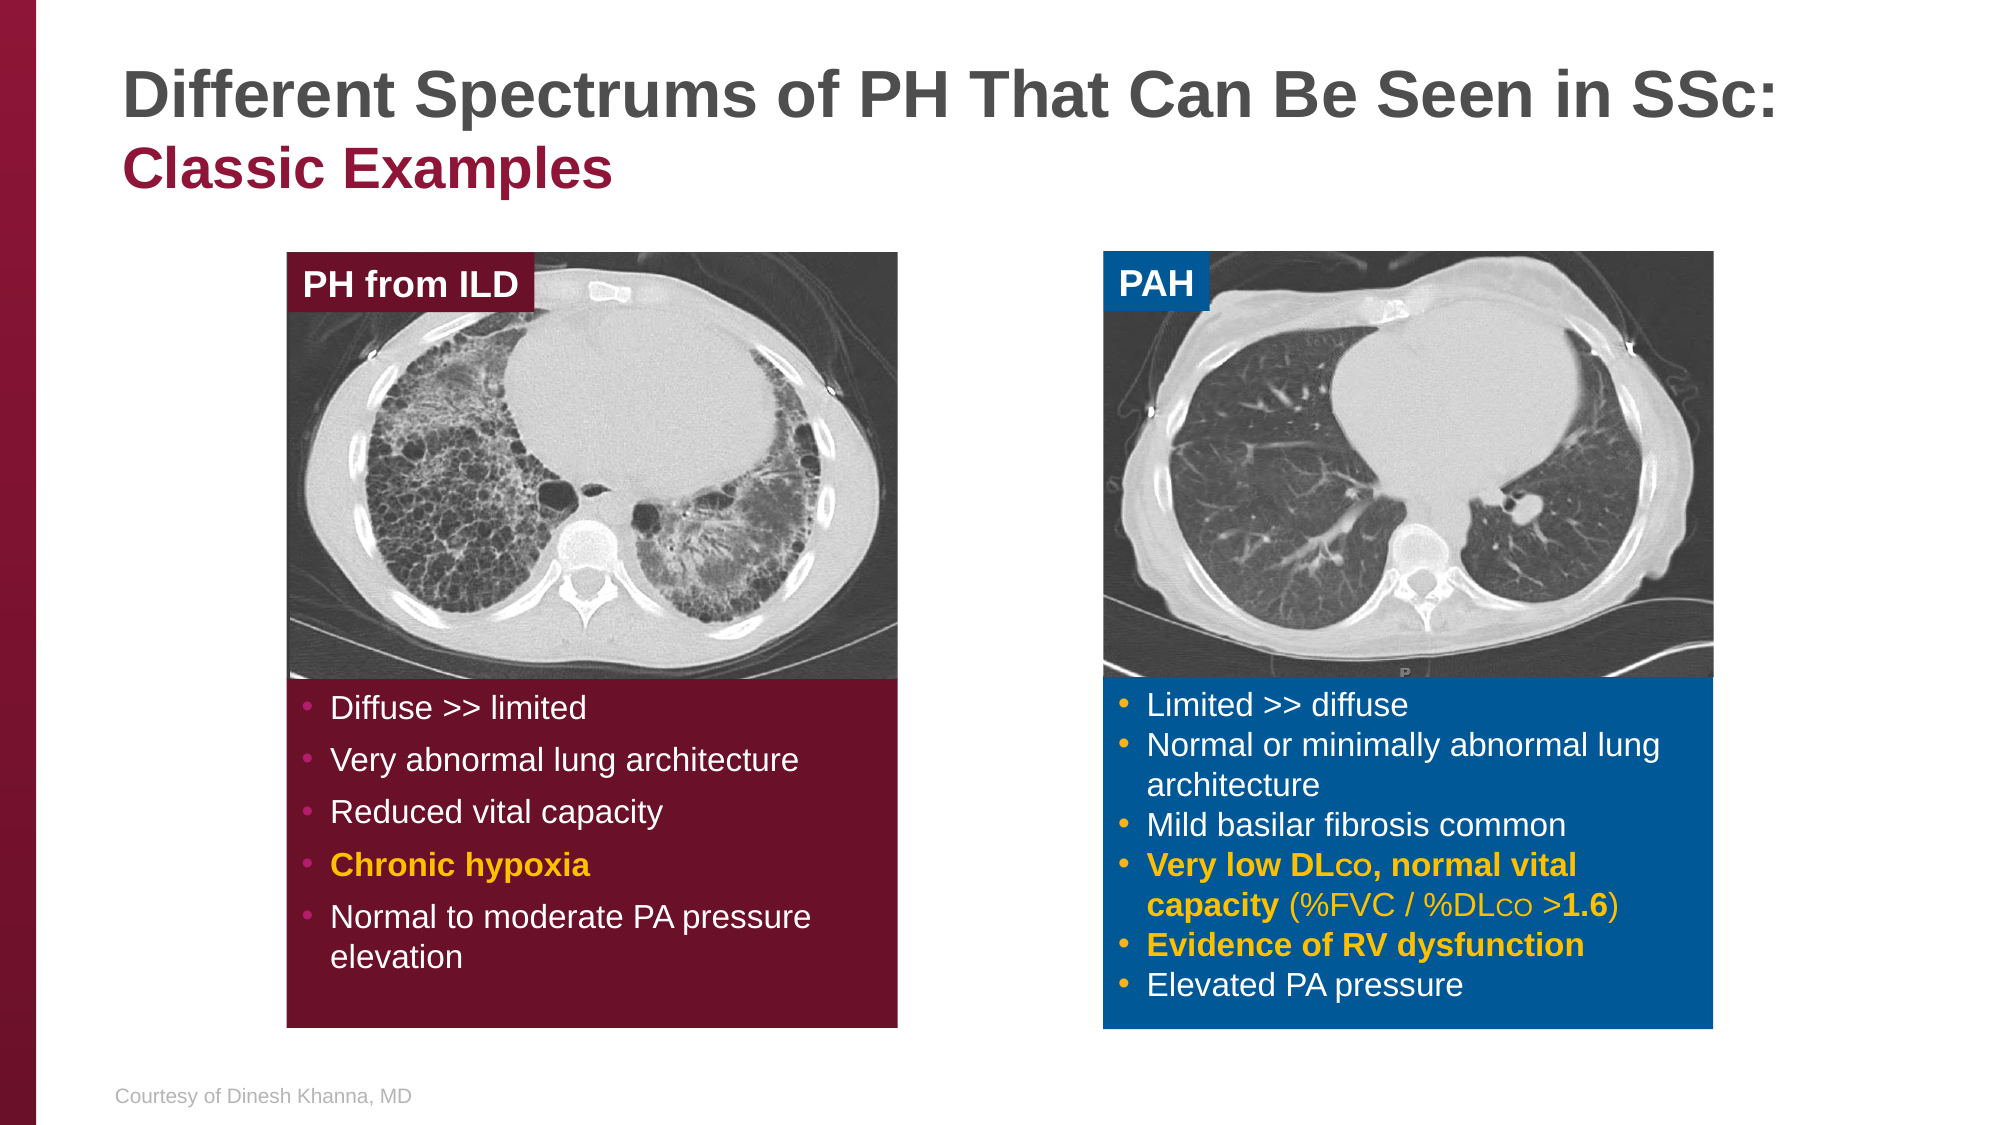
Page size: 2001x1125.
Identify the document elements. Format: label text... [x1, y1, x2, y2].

title Different Spectrums of PH That Can Be Seen in SSc: Classic Examples [107, 43, 1919, 252]
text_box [286, 251, 1714, 1030]
footer Courtesy of Dinesh Khanna, MD [99, 1042, 1863, 1116]
